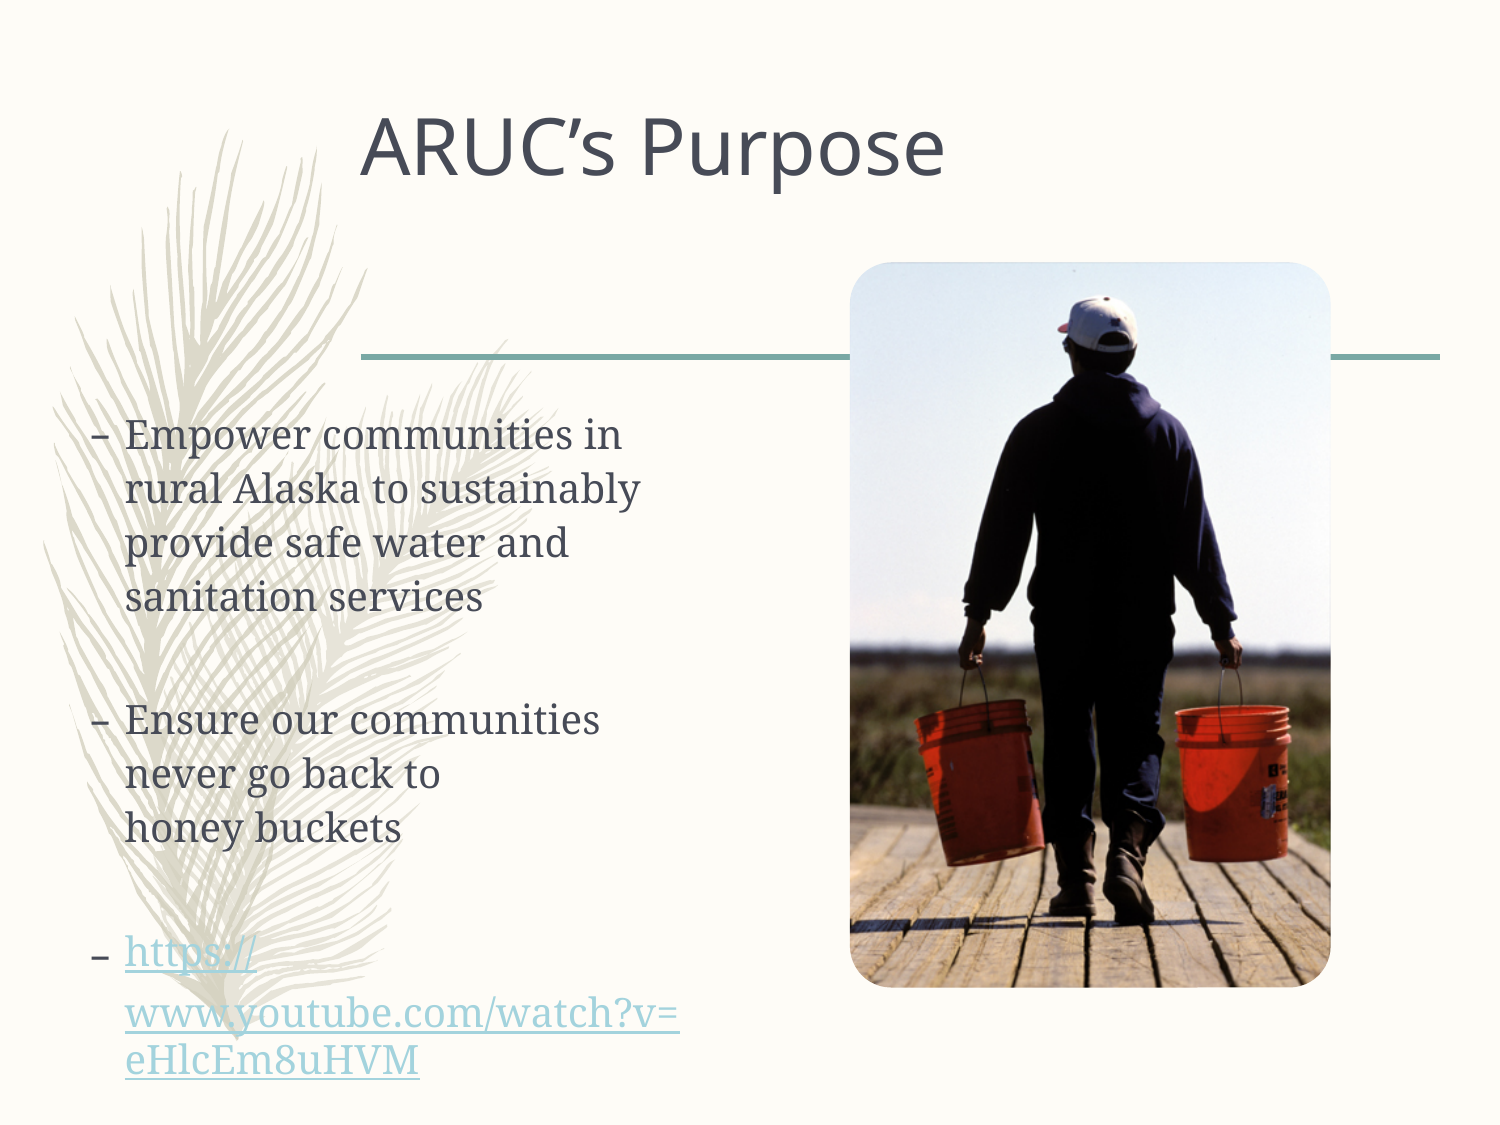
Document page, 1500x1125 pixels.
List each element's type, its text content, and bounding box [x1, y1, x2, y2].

title ARUC’s Purpose [345, 93, 1440, 350]
picture [849, 262, 1331, 988]
list Empower communities in rural Alaska to sustainably provide safe water and sanitation services Ensure our communities never go back to honey buckets https://www.youtube.com/watch?v=eHlcEm8uHVM [75, 262, 700, 1050]
